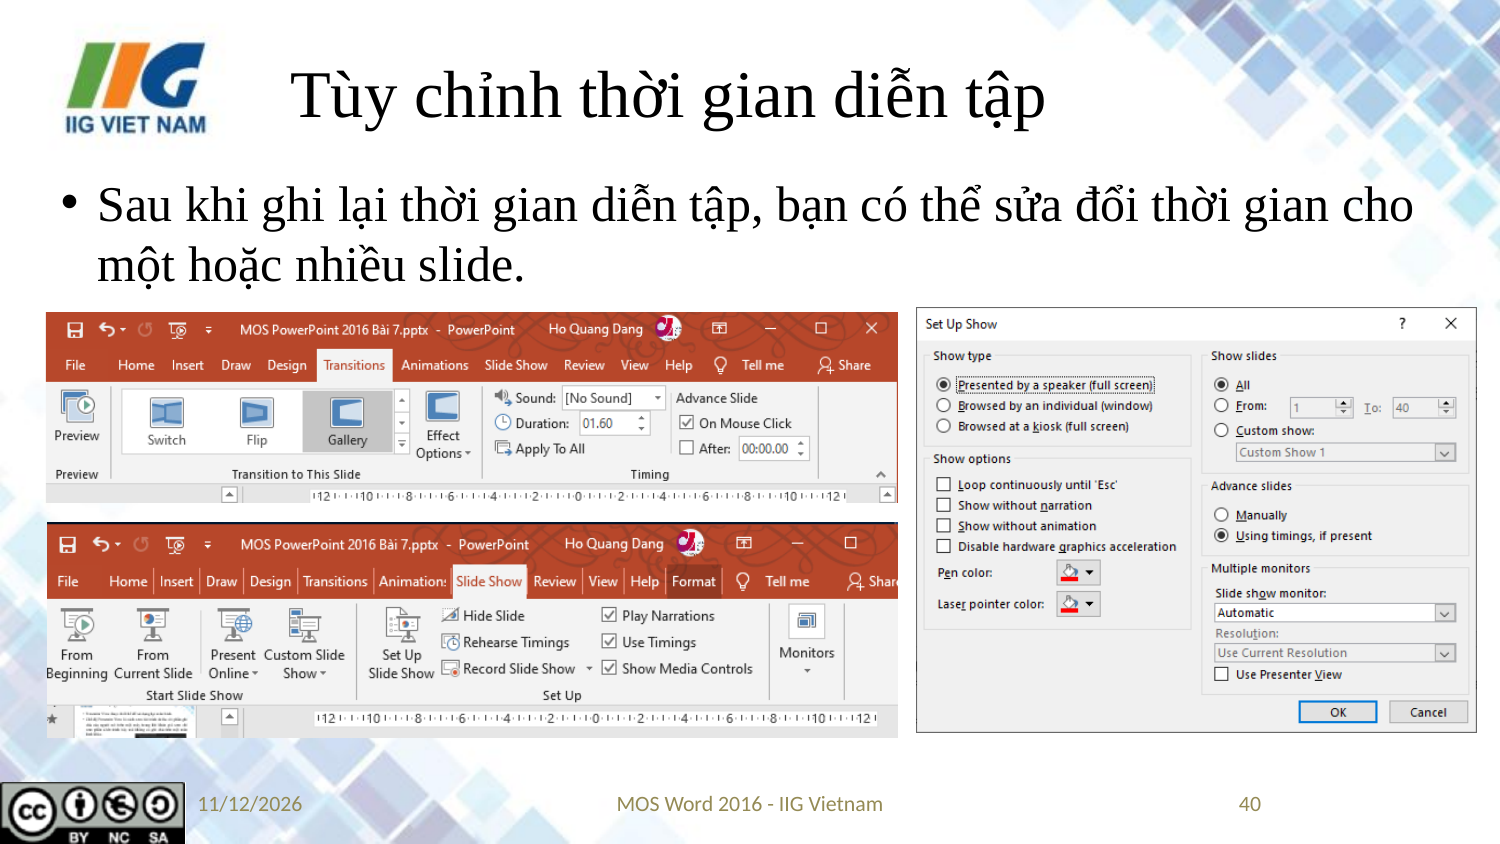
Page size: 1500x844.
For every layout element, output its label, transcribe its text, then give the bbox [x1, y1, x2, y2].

list Sau khi ghi lại thời gian diễn tập, bạn có thể sửa đổi thời gian cho một hoặc nhiều slide. [45, 163, 1453, 747]
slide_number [75, 782, 425, 828]
slide_number 40 [1074, 782, 1425, 828]
picture [0, 0, 1500, 844]
footer MOS Word 2016 - IIG Vietnam [512, 782, 988, 828]
title Tùy chỉnh thời gian diễn tập [275, 46, 1425, 135]
